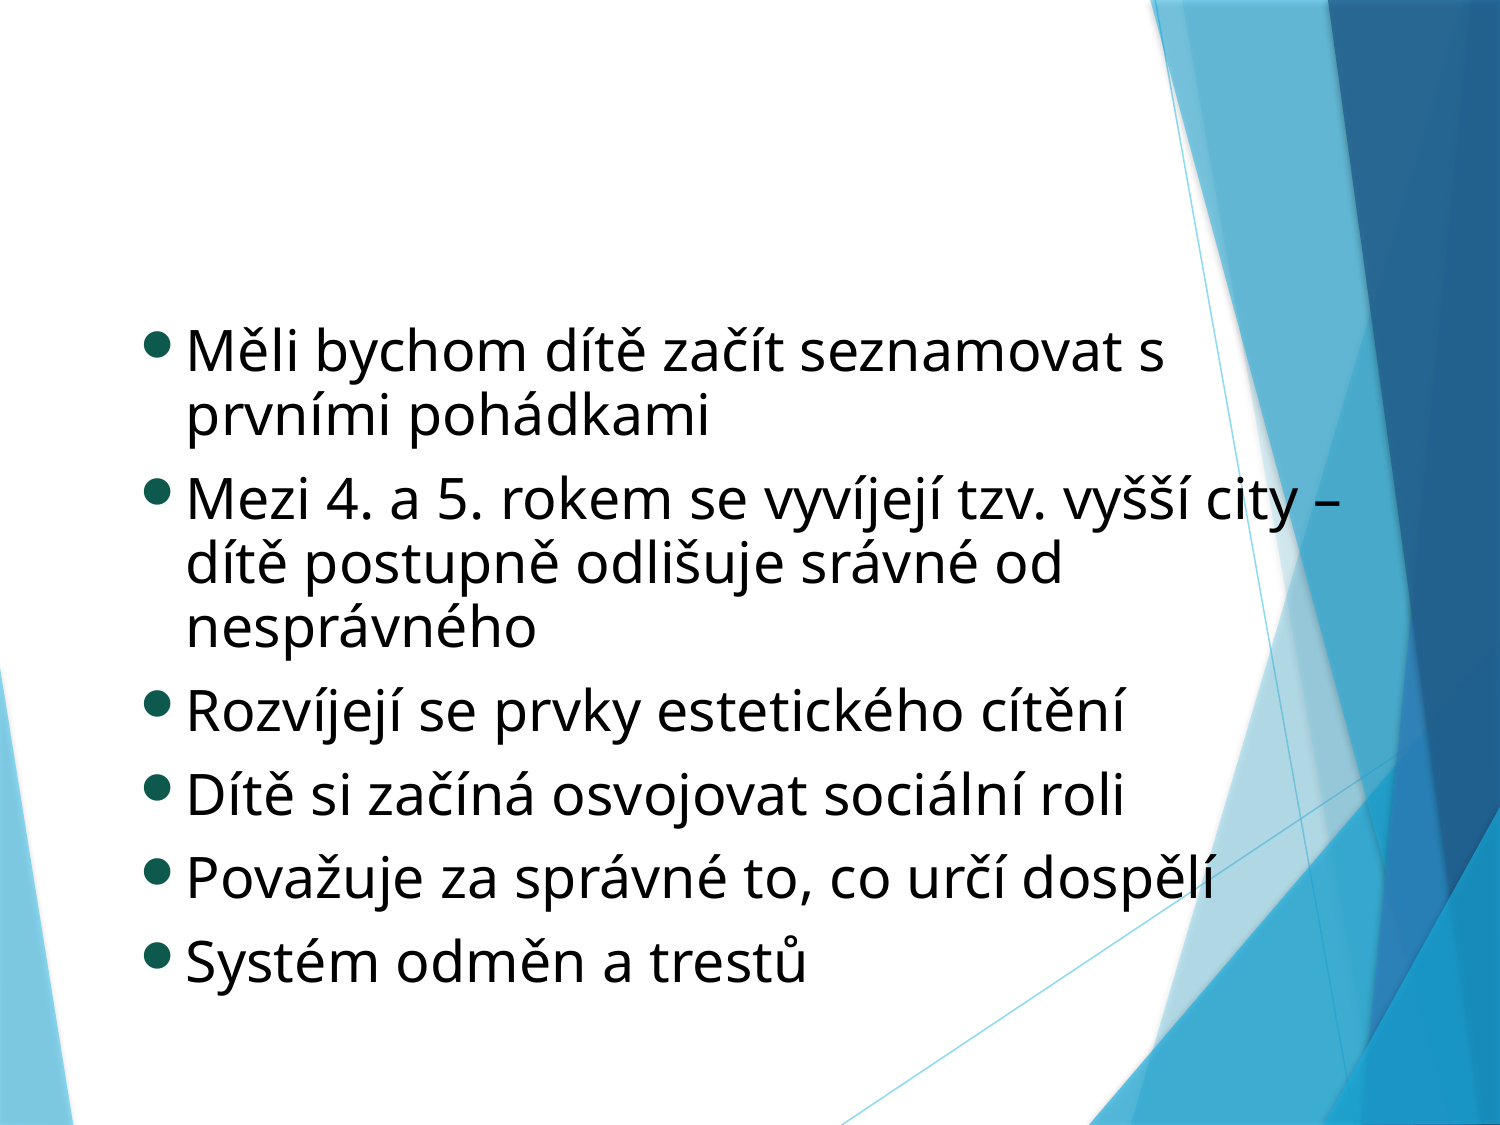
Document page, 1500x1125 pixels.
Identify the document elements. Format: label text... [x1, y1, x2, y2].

list Měli bychom dítě začít seznamovat s prvními pohádkami Mezi 4. a 5. rokem se vyvíjejí tzv. vyšší city – dítě postupně odlišuje srávné od nesprávného Rozvíjejí se prvky estetického cítění Dítě si začíná osvojovat sociální roli Považuje za správné to, co určí dospělí Systém odměn a trestů [110, 312, 1392, 1009]
